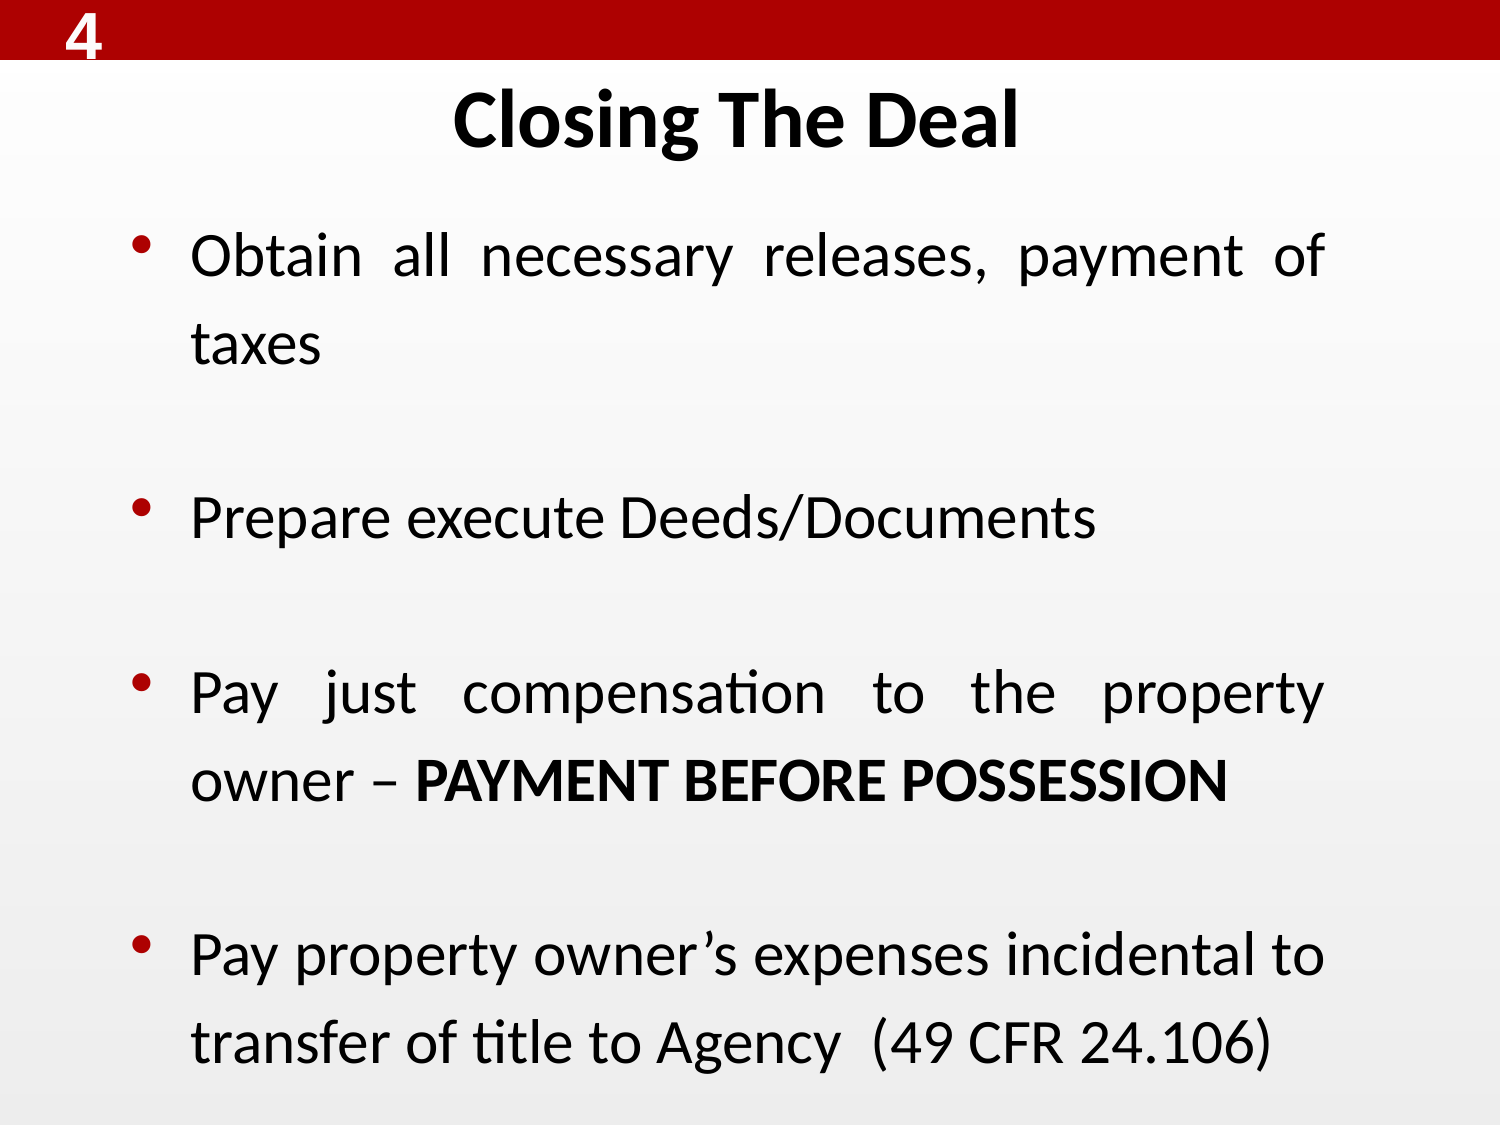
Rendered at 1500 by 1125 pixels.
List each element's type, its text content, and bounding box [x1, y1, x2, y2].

list Obtain all necessary releases, payment of taxes Prepare execute Deeds/Documents Pay just compensation to the property owner – PAYMENT BEFORE POSSESSION Pay property owner’s expenses incidental to transfer of title to Agency (49 CFR 24.106) [117, 137, 1343, 1100]
text_box 4 [50, 0, 118, 81]
title Closing The Deal [62, 33, 1413, 196]
